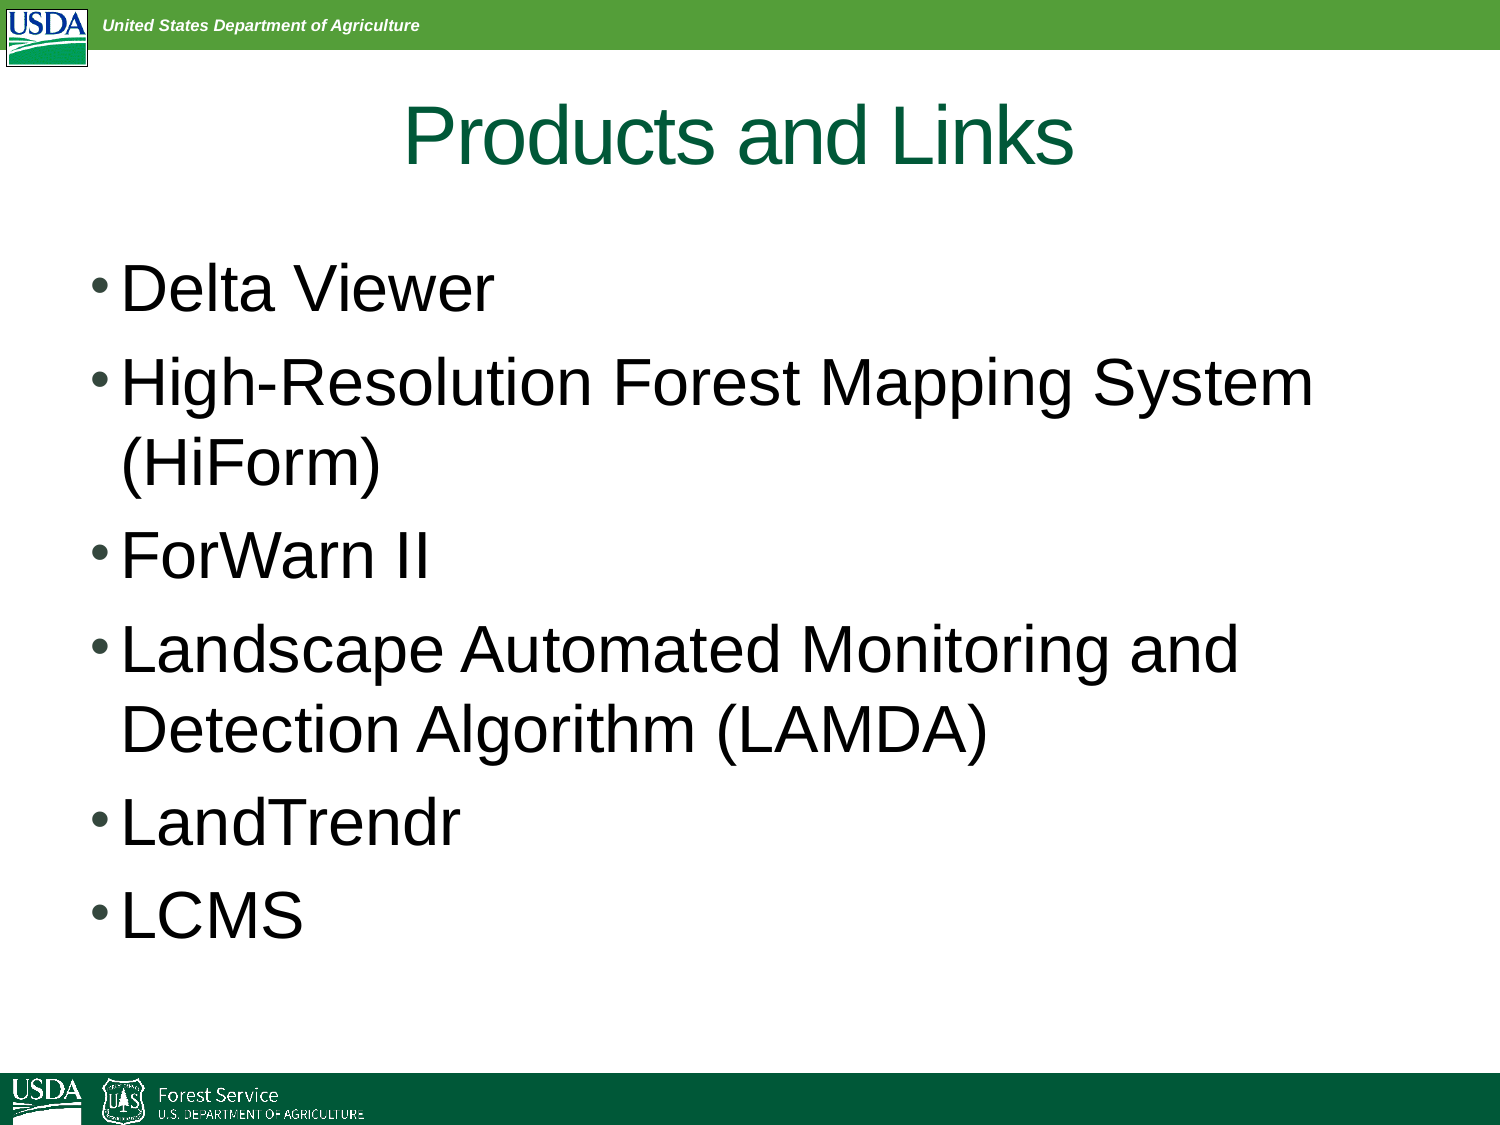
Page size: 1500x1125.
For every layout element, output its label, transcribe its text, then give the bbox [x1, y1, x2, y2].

title Products and Links [75, 50, 1425, 213]
picture [12, 1078, 365, 1125]
list Delta Viewer High-Resolution Forest Mapping System (HiForm) ForWarn II Landscape Automated Monitoring and Detection Algorithm (LAMDA) LandTrendr LCMS [75, 237, 1425, 1063]
picture [7, 10, 87, 66]
